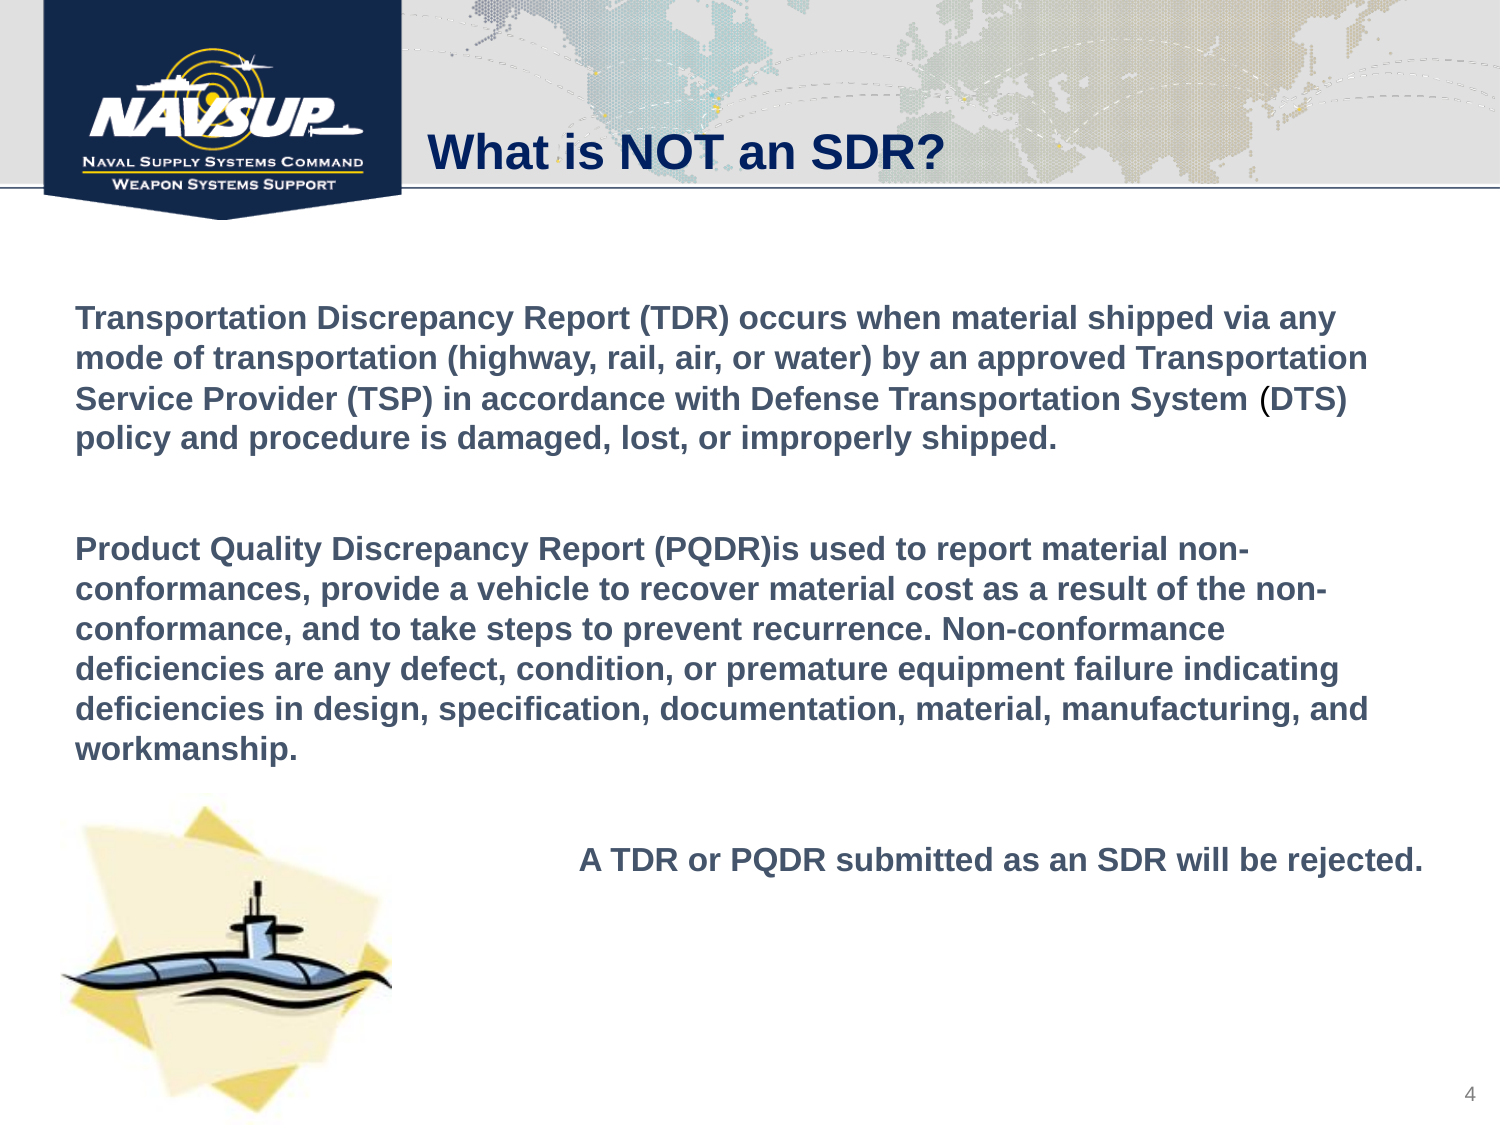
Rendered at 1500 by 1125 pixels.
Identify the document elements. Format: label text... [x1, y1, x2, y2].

text_box Transportation Discrepancy Report (TDR) occurs when material shipped via any mode of transportation (highway, rail, air, or water) by an approved Transportation Service Provider (TSP) in accordance with Defense Transportation System (DTS) policy and procedure is damaged, lost, or improperly shipped. Product Quality Discrepancy Report (PQDR)is used to report material non-conformances, provide a vehicle to recover material cost as a result of the non-conformance, and to take steps to prevent recurrence. Non-conformance deficiencies are any defect, condition, or premature equipment failure indicating deficiencies in design, specification, documentation, material, manufacturing, and workmanship. A TDR or PQDR submitted as an SDR will be rejected. [60, 289, 1440, 992]
text_box What is NOT an SDR? [412, 141, 1482, 188]
picture [0, 0, 1500, 220]
picture [60, 793, 392, 1125]
